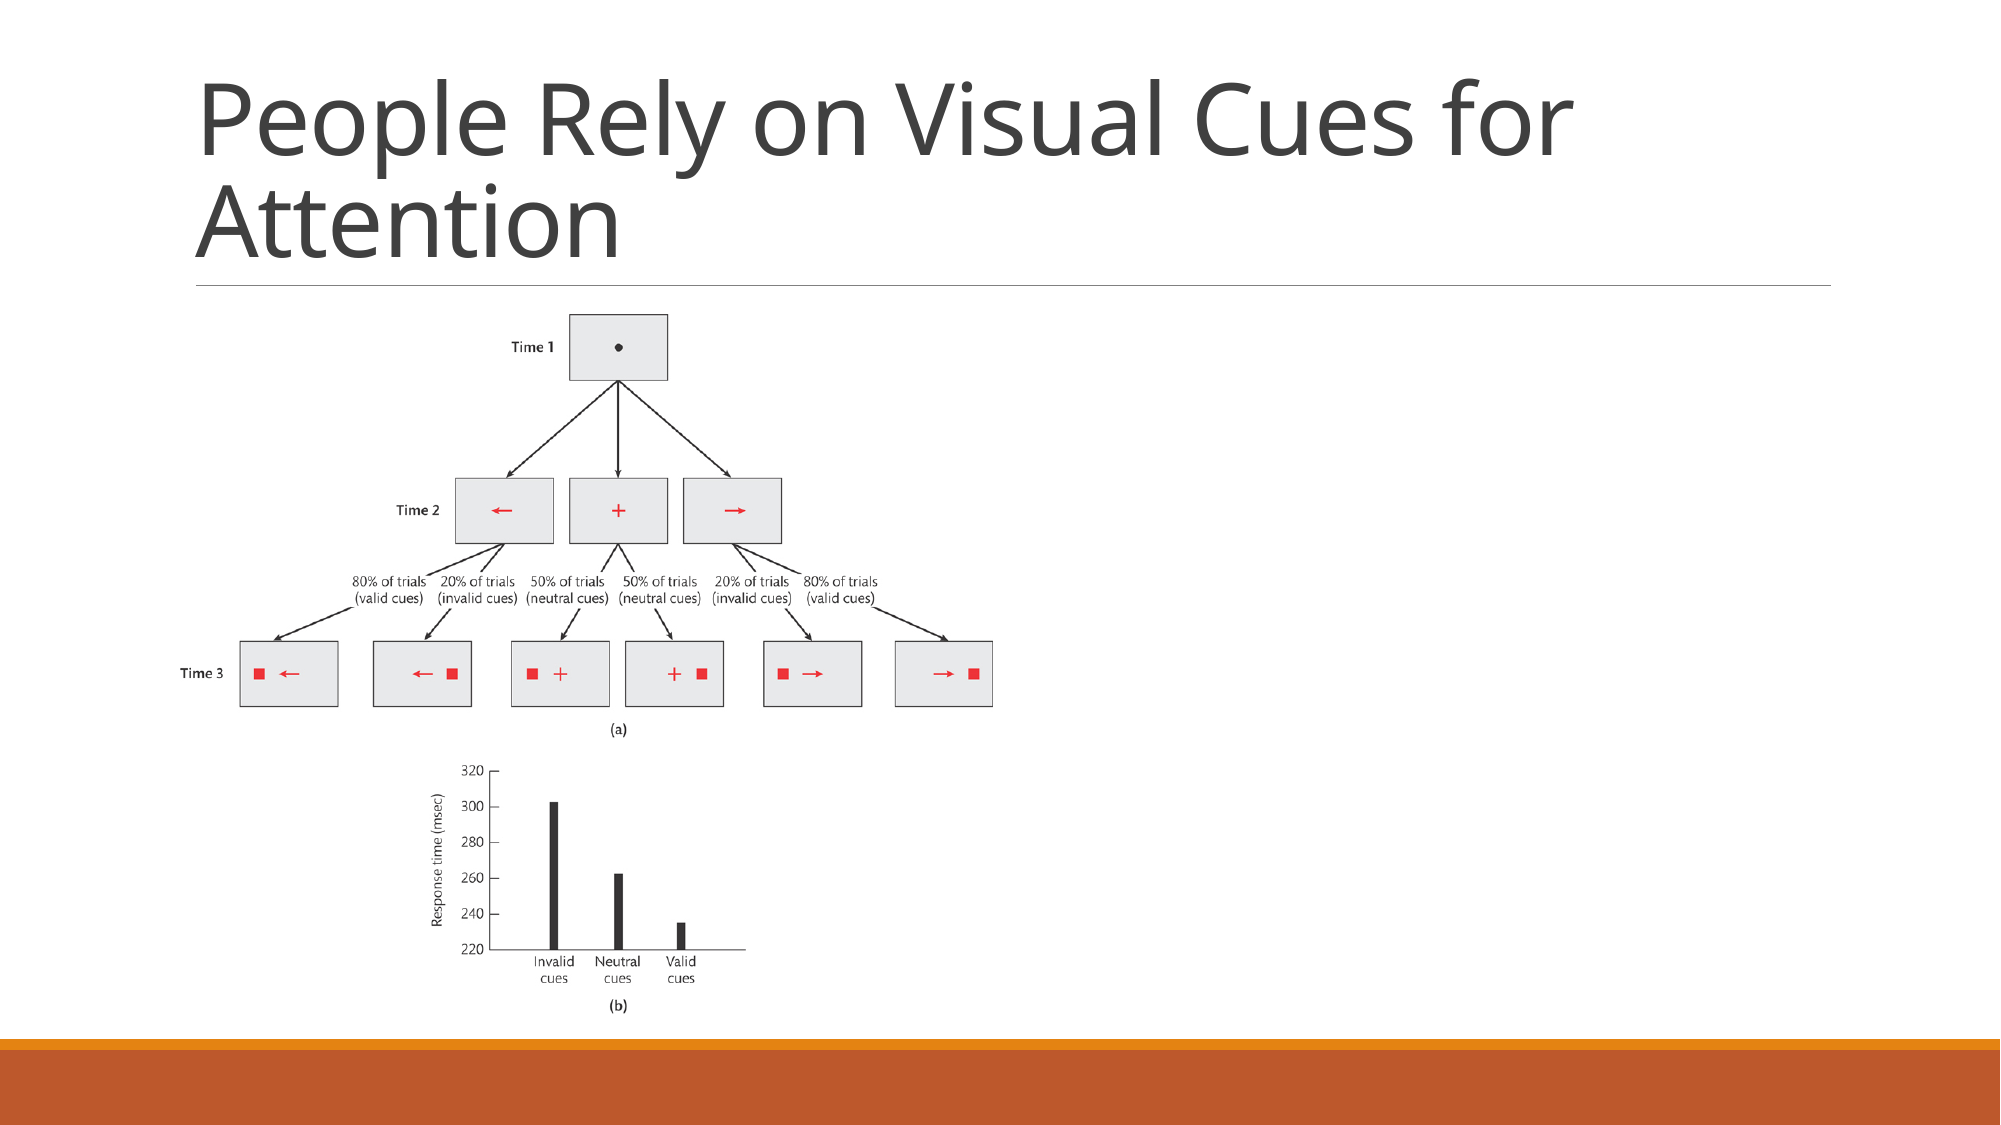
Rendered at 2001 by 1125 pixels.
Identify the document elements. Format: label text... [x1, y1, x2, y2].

title People Rely on Visual Cues for Attention [180, 47, 1830, 285]
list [179, 314, 993, 1015]
